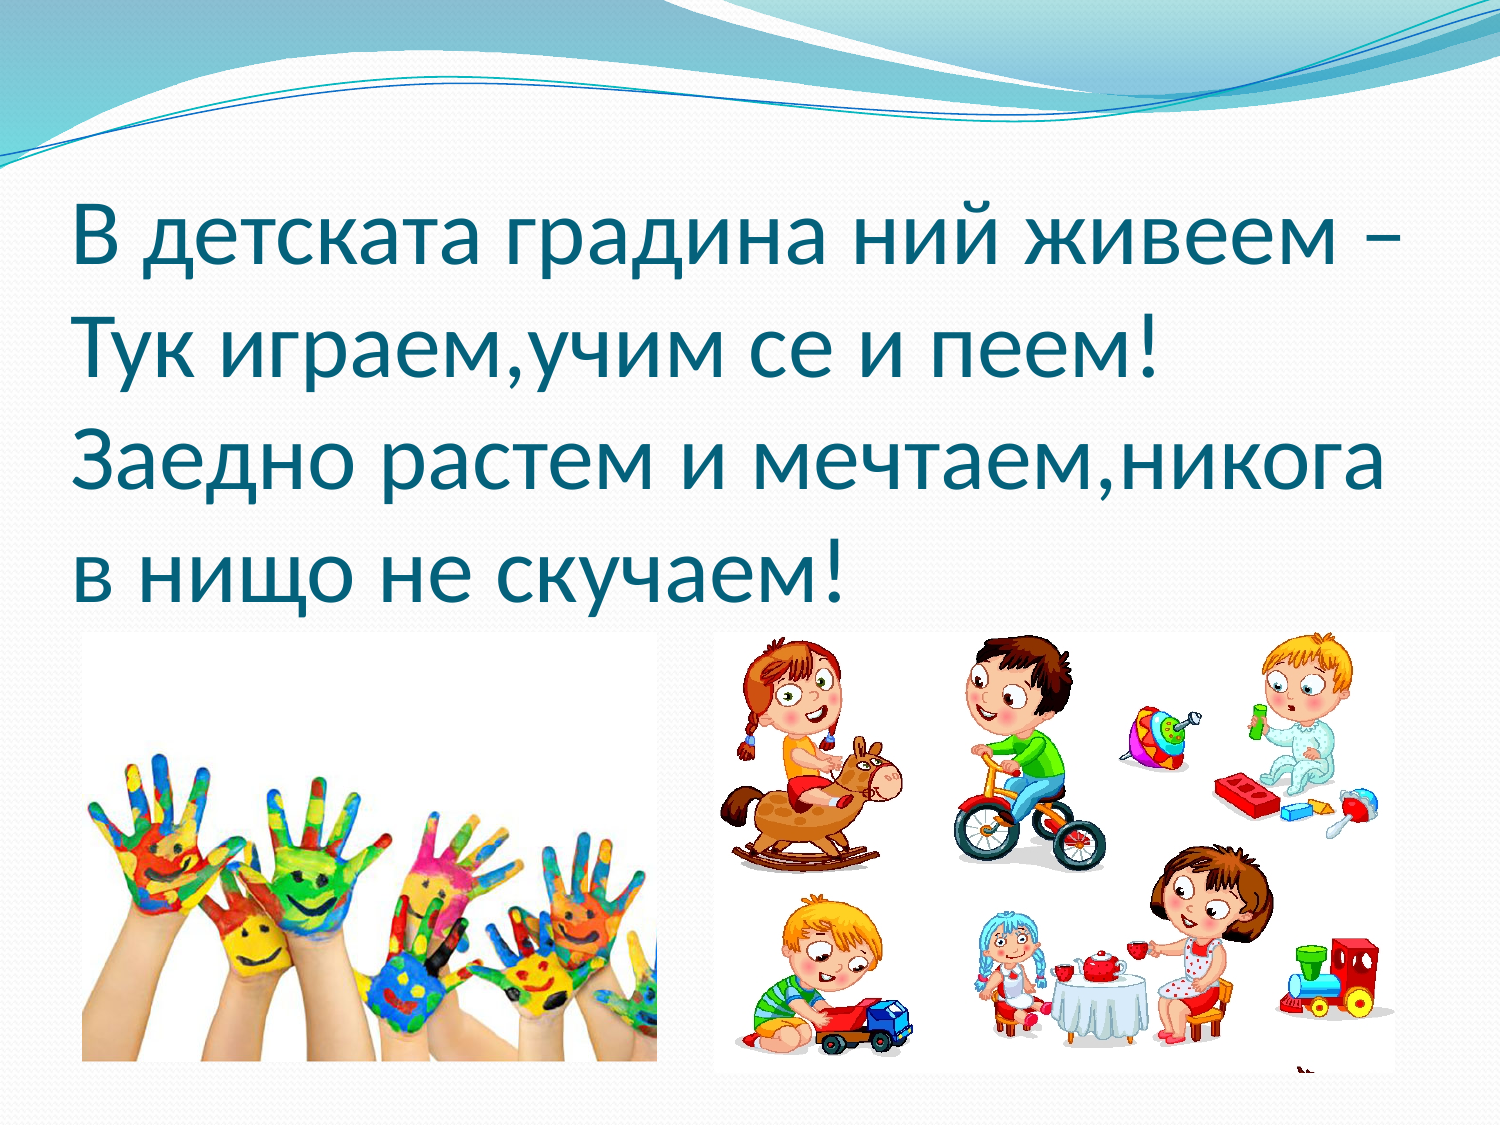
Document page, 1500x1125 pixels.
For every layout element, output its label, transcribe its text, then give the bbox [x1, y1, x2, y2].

picture [81, 632, 657, 1062]
title В детската градина ний живеем –Тук играем,учим се и пеем! Заедно растем и мечтаем,никога в нищо не скучаем! [70, 0, 1421, 622]
picture [714, 632, 1395, 1074]
